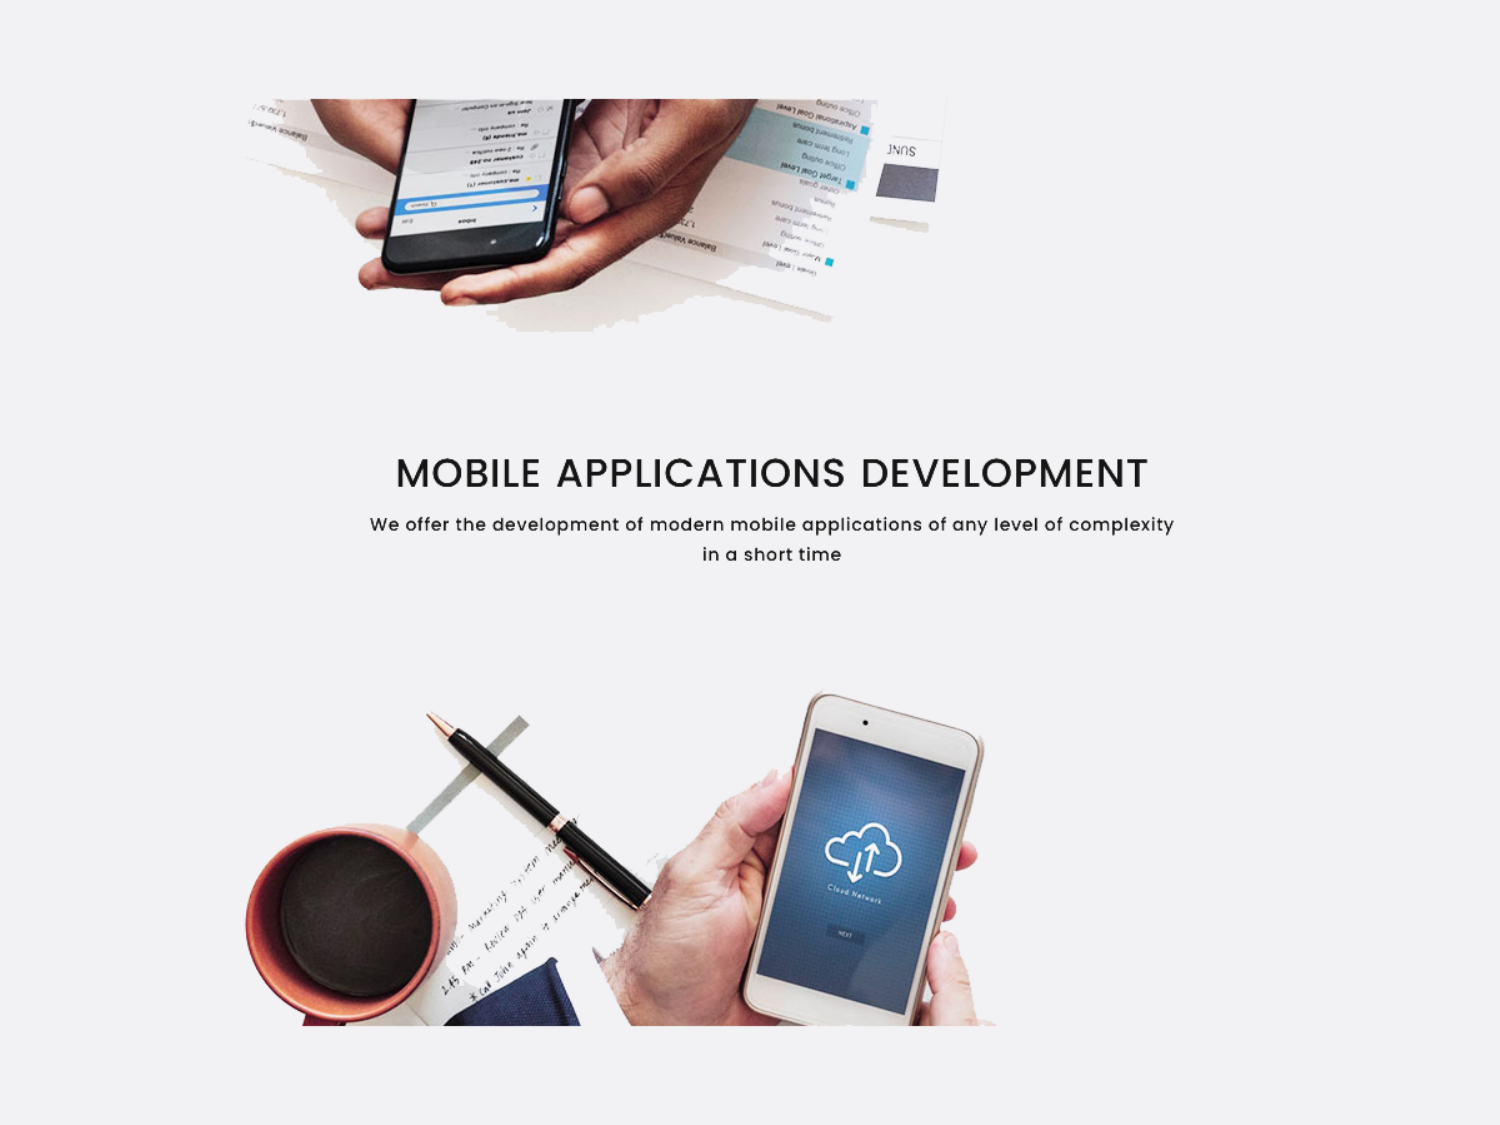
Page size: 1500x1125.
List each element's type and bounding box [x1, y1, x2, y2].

text_box [0, 0, 1500, 1125]
